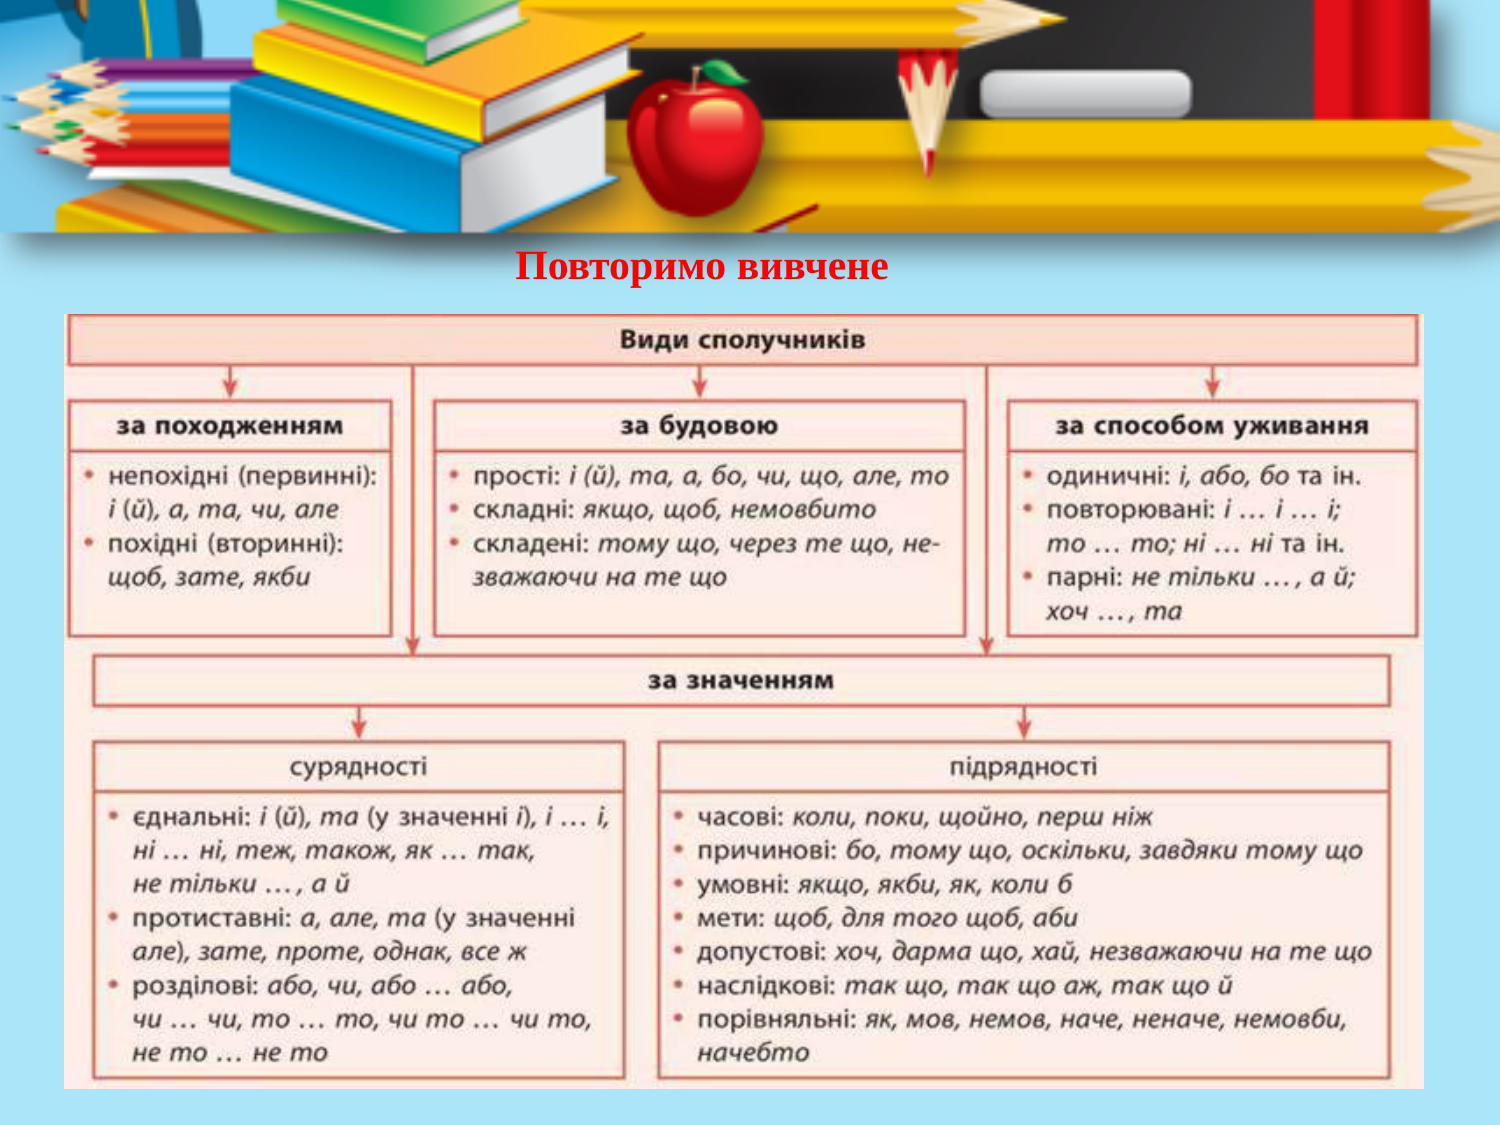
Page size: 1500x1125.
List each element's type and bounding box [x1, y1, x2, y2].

list [0, 0, 1500, 1125]
picture [64, 314, 1424, 1089]
